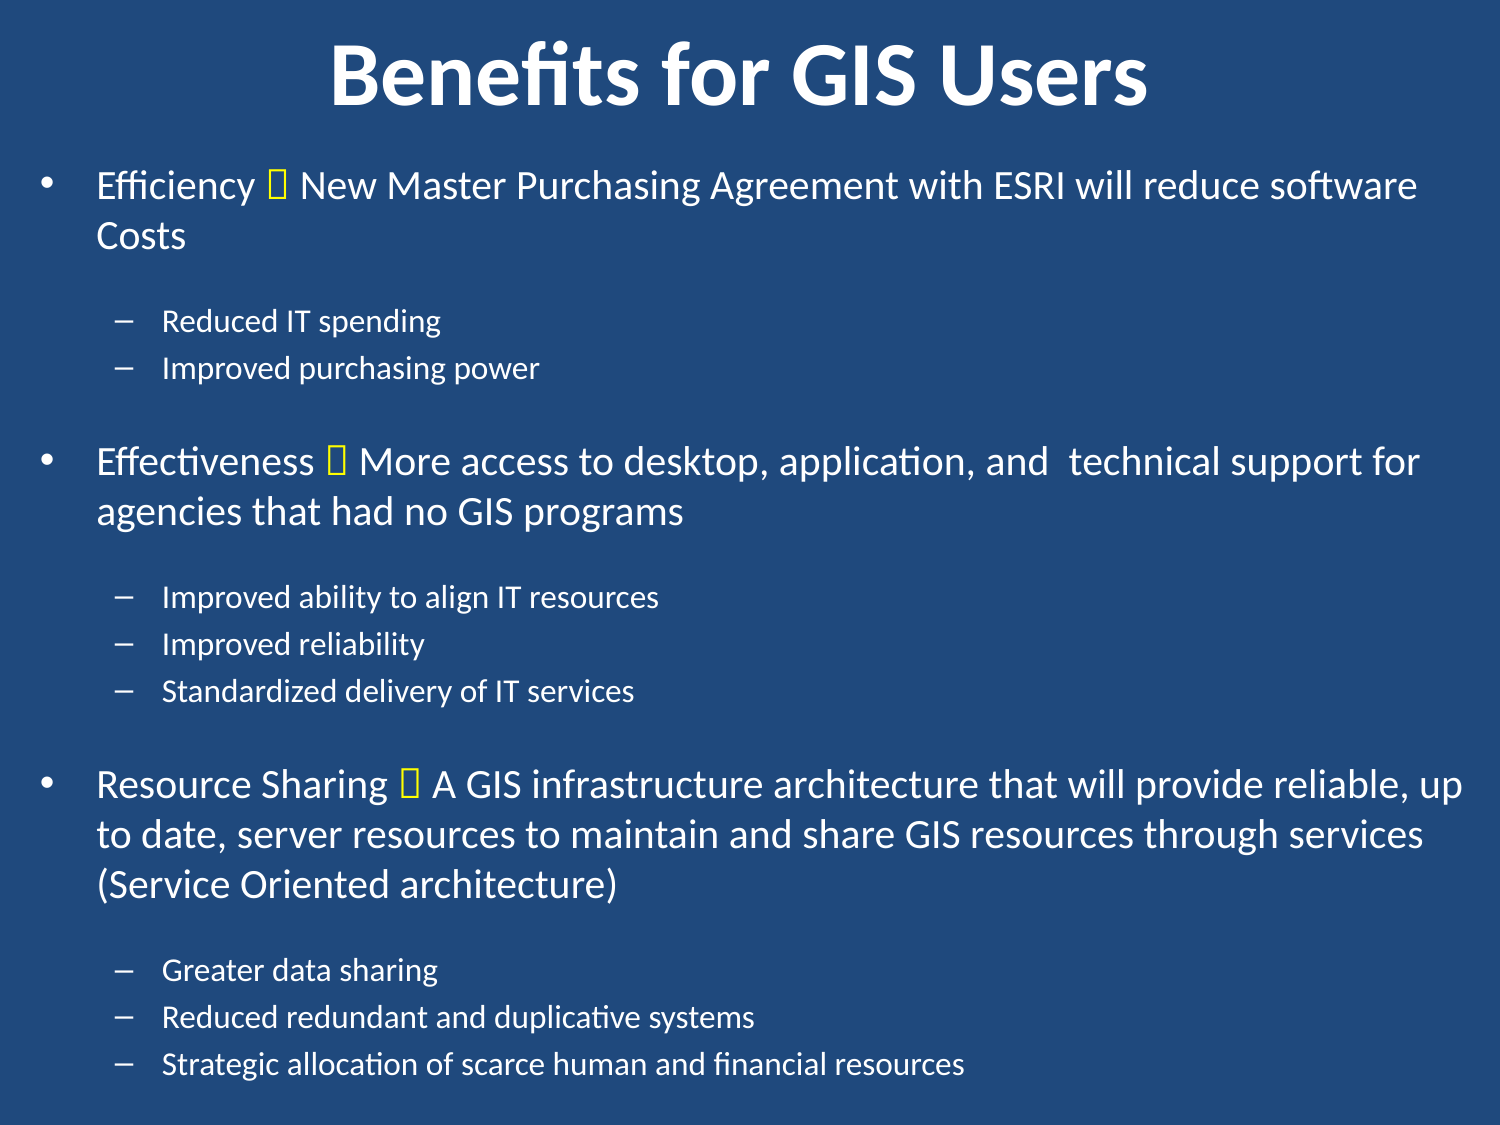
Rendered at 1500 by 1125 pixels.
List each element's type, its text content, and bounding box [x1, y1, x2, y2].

title Benefits for GIS Users [74, 0, 1426, 149]
list Efficiency  New Master Purchasing Agreement with ESRI will reduce software Costs Reduced IT spending Improved purchasing power Effectiveness  More access to desktop, application, and technical support for agencies that had no GIS programs Improved ability to align IT resources Improved reliability Standardized delivery of IT services Resource Sharing  A GIS infrastructure architecture that will provide reliable, up to date, server resources to maintain and share GIS resources through services (Service Oriented architecture) Greater data sharing Reduced redundant and duplicative systems Strategic allocation of scarce human and financial resources [24, 149, 1488, 1113]
